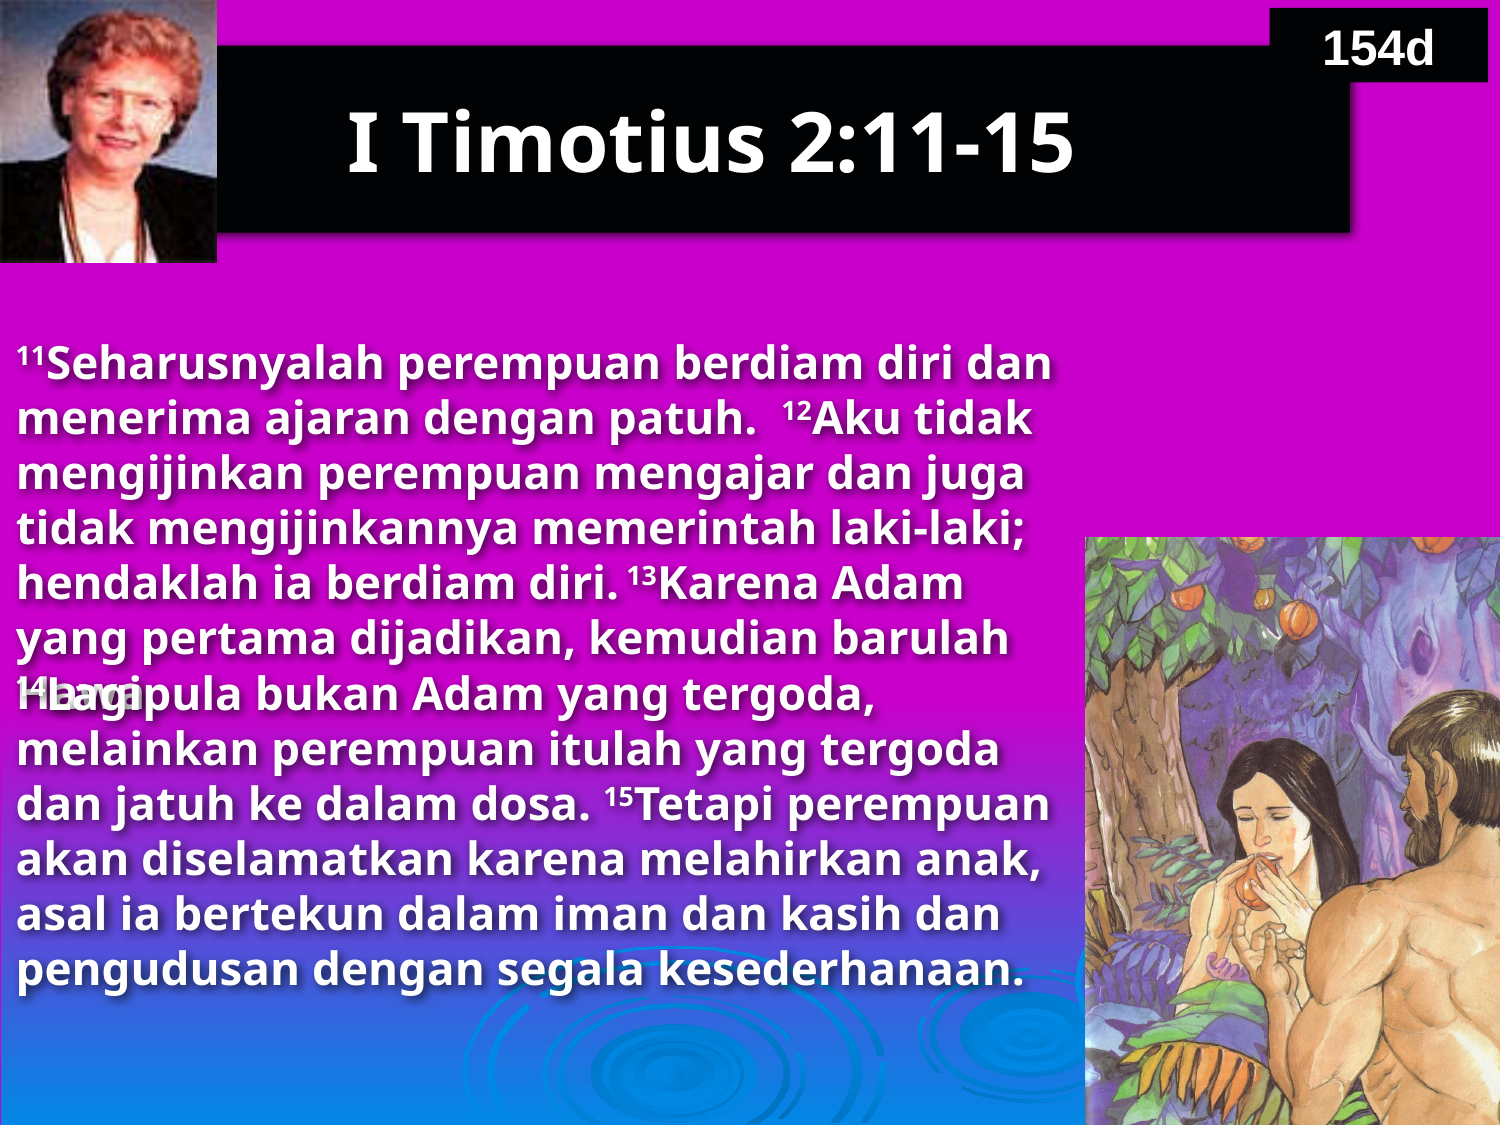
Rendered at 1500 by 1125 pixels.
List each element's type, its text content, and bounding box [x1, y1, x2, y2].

text_box 154d [1269, 7, 1489, 83]
list 11Seharusnyalah perempuan berdiam diri dan menerima ajaran dengan patuh. 12Aku tidak mengijinkan perempuan mengajar dan juga tidak mengijinkannya memerintah laki-laki; hendaklah ia berdiam diri. 13Karena Adam yang pertama dijadikan, kemudian barulah Hawa. [0, 326, 1075, 586]
picture [0, 0, 217, 263]
text_box 14Lagipula bukan Adam yang tergoda, melainkan perempuan itulah yang tergoda dan jatuh ke dalam dosa. 15Tetapi perempuan akan diselamatkan karena melahirkan anak, asal ia bertekun dalam iman dan kasih dan pengudusan dengan segala kesederhanaan. [0, 657, 1072, 1125]
picture [1085, 537, 1500, 1125]
title I Timotius 2:11-15 [221, 45, 1351, 233]
